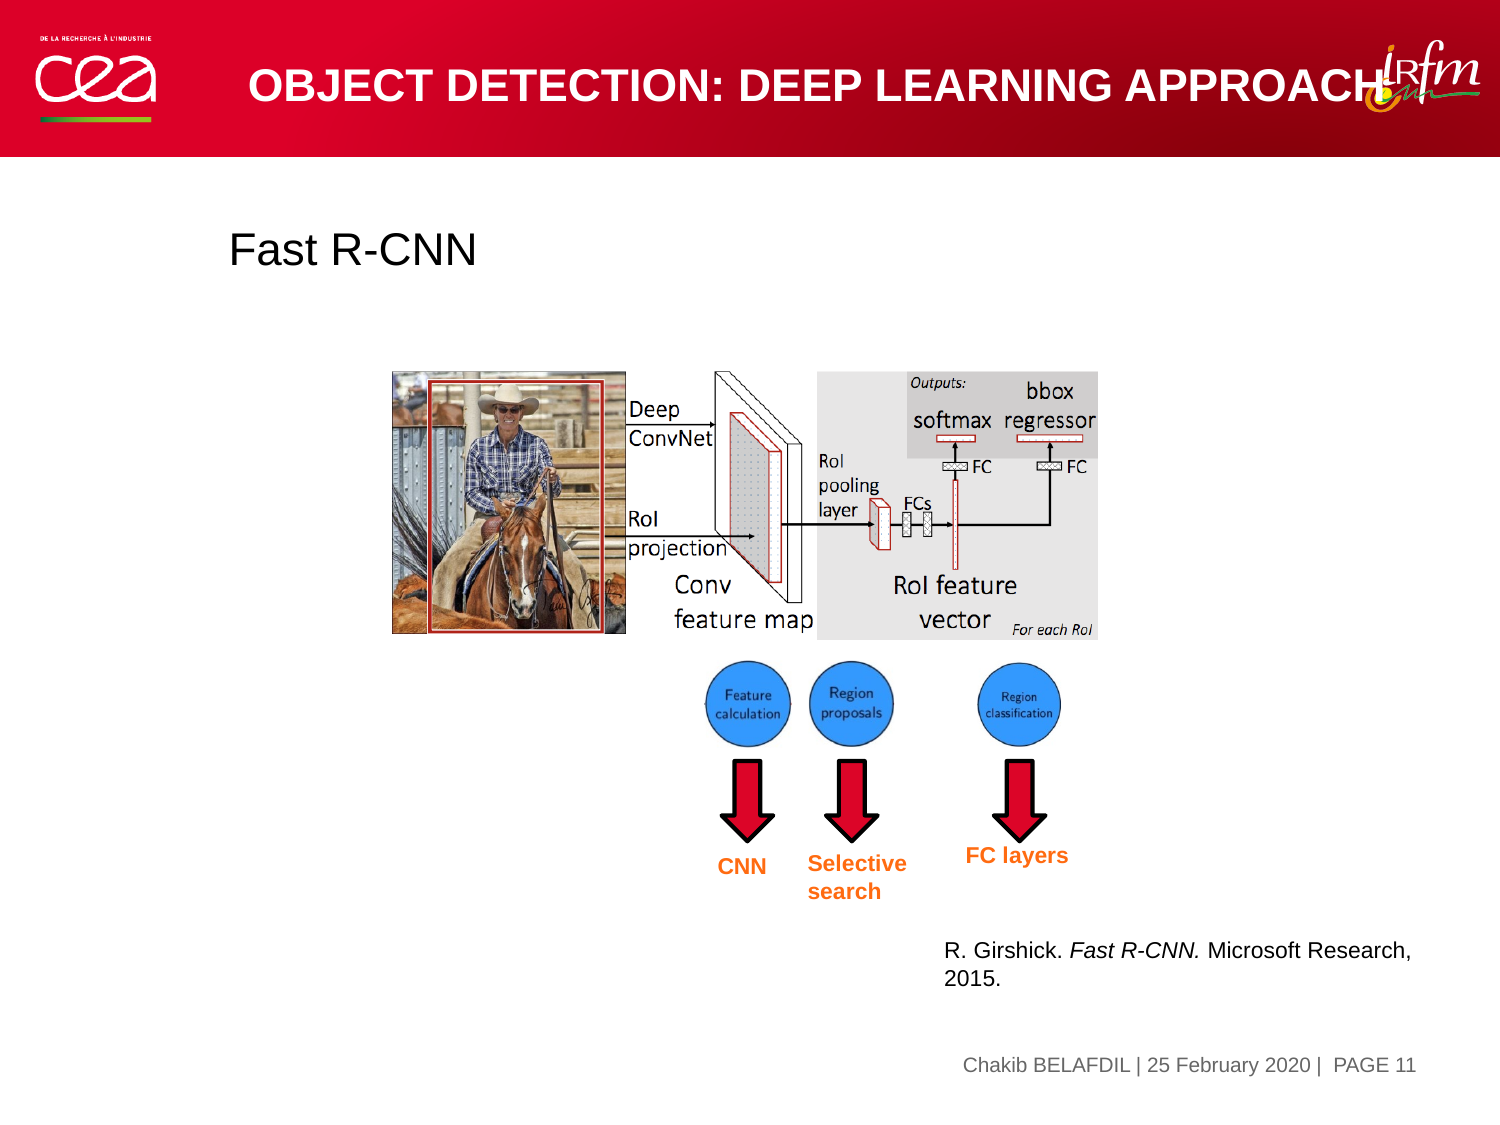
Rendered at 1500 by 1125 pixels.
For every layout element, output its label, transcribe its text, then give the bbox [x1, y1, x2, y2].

footer Chakib BELAFDIL | 25 February 2020 [336, 1034, 1311, 1095]
picture [703, 660, 792, 748]
title Object detection: DEEP LEARNING approach [247, 8, 1436, 158]
text_box [719, 758, 776, 844]
picture [359, 342, 1135, 658]
text_box R. Girshick. Fast R-CNN. Microsoft Research, 2015. [929, 928, 1469, 999]
text_box FC layers [950, 832, 1109, 876]
text_box Selective search [792, 841, 925, 912]
text_box CNN [702, 844, 793, 887]
picture [0, 0, 1500, 157]
picture [976, 660, 1062, 748]
list Fast R-CNN [76, 219, 1418, 362]
text_box [824, 758, 880, 841]
picture [808, 660, 895, 748]
slide_number | PAGE 11 [1316, 1034, 1500, 1094]
text_box [991, 758, 1048, 832]
